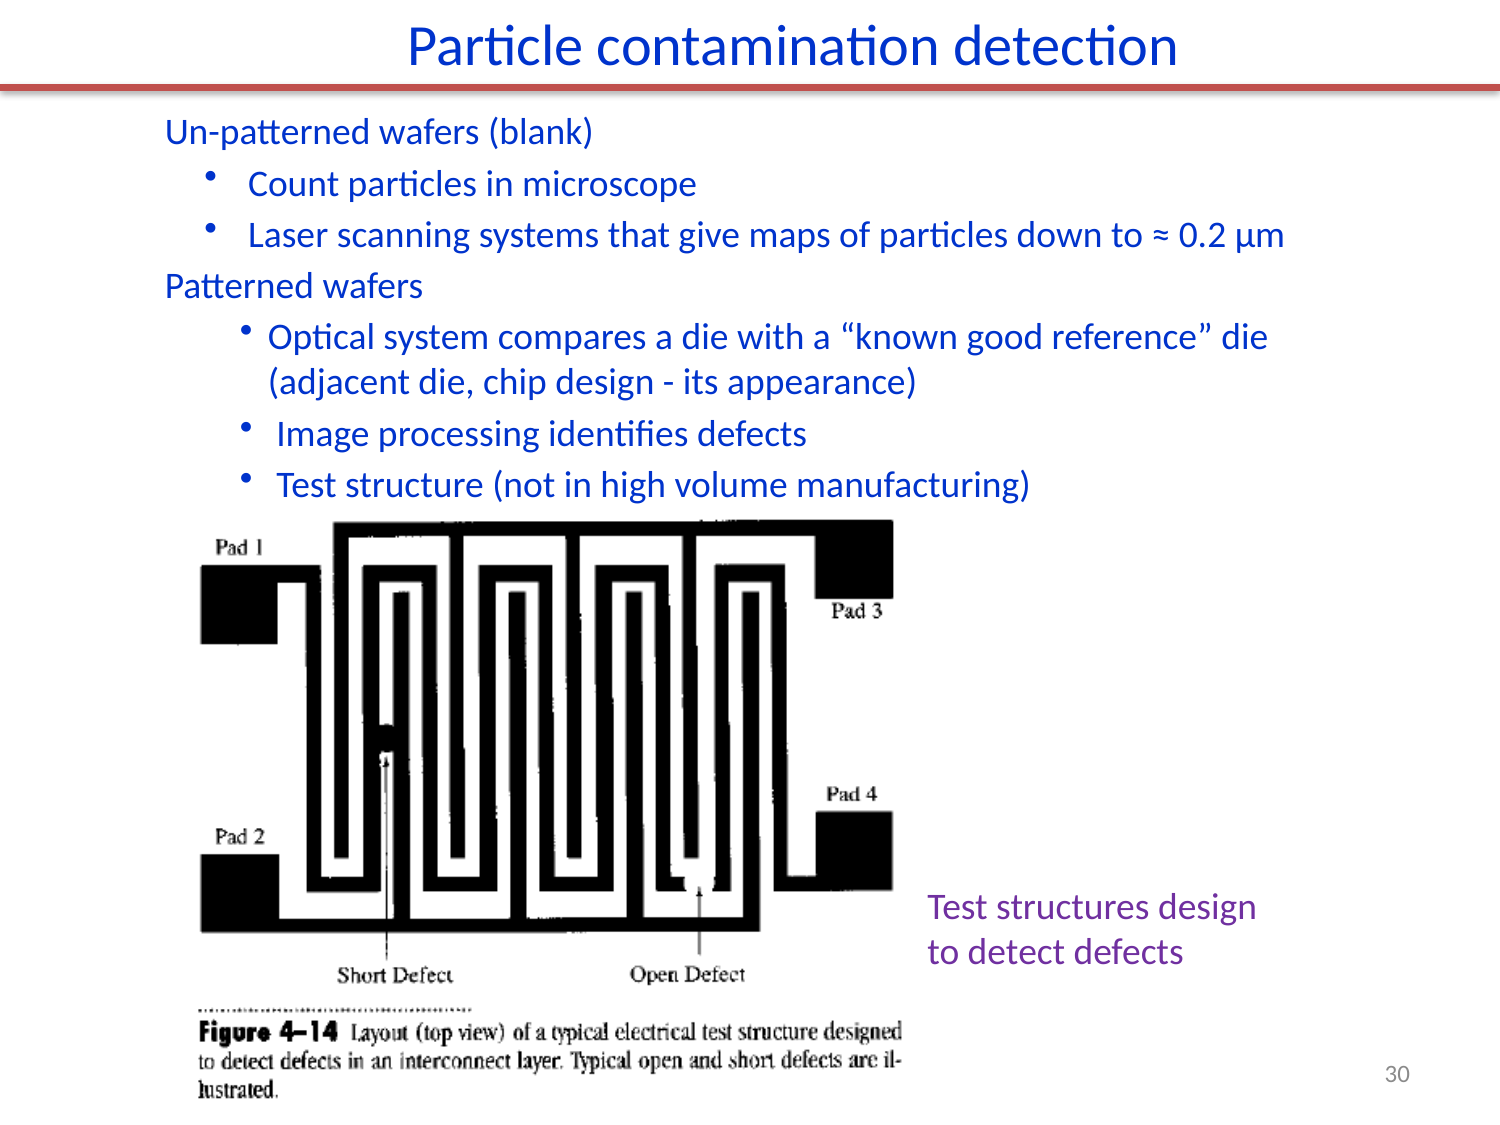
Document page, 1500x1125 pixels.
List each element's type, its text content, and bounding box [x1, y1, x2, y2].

slide_number 30 [1074, 1042, 1425, 1103]
text_box Test structures design to detect defects [917, 874, 1275, 980]
text_box Un-patterned wafers (blank) Count particles in microscope Laser scanning systems that give maps of particles down to ≈ 0.2 µm Patterned wafers Optical system compares a die with a “known good reference” die (adjacent die, chip design - its appearance) Image processing identifies defects Test structure (not in high volume manufacturing) [149, 99, 1425, 513]
picture [189, 512, 913, 1113]
text_box Particle contamination detection [392, 0, 1194, 83]
